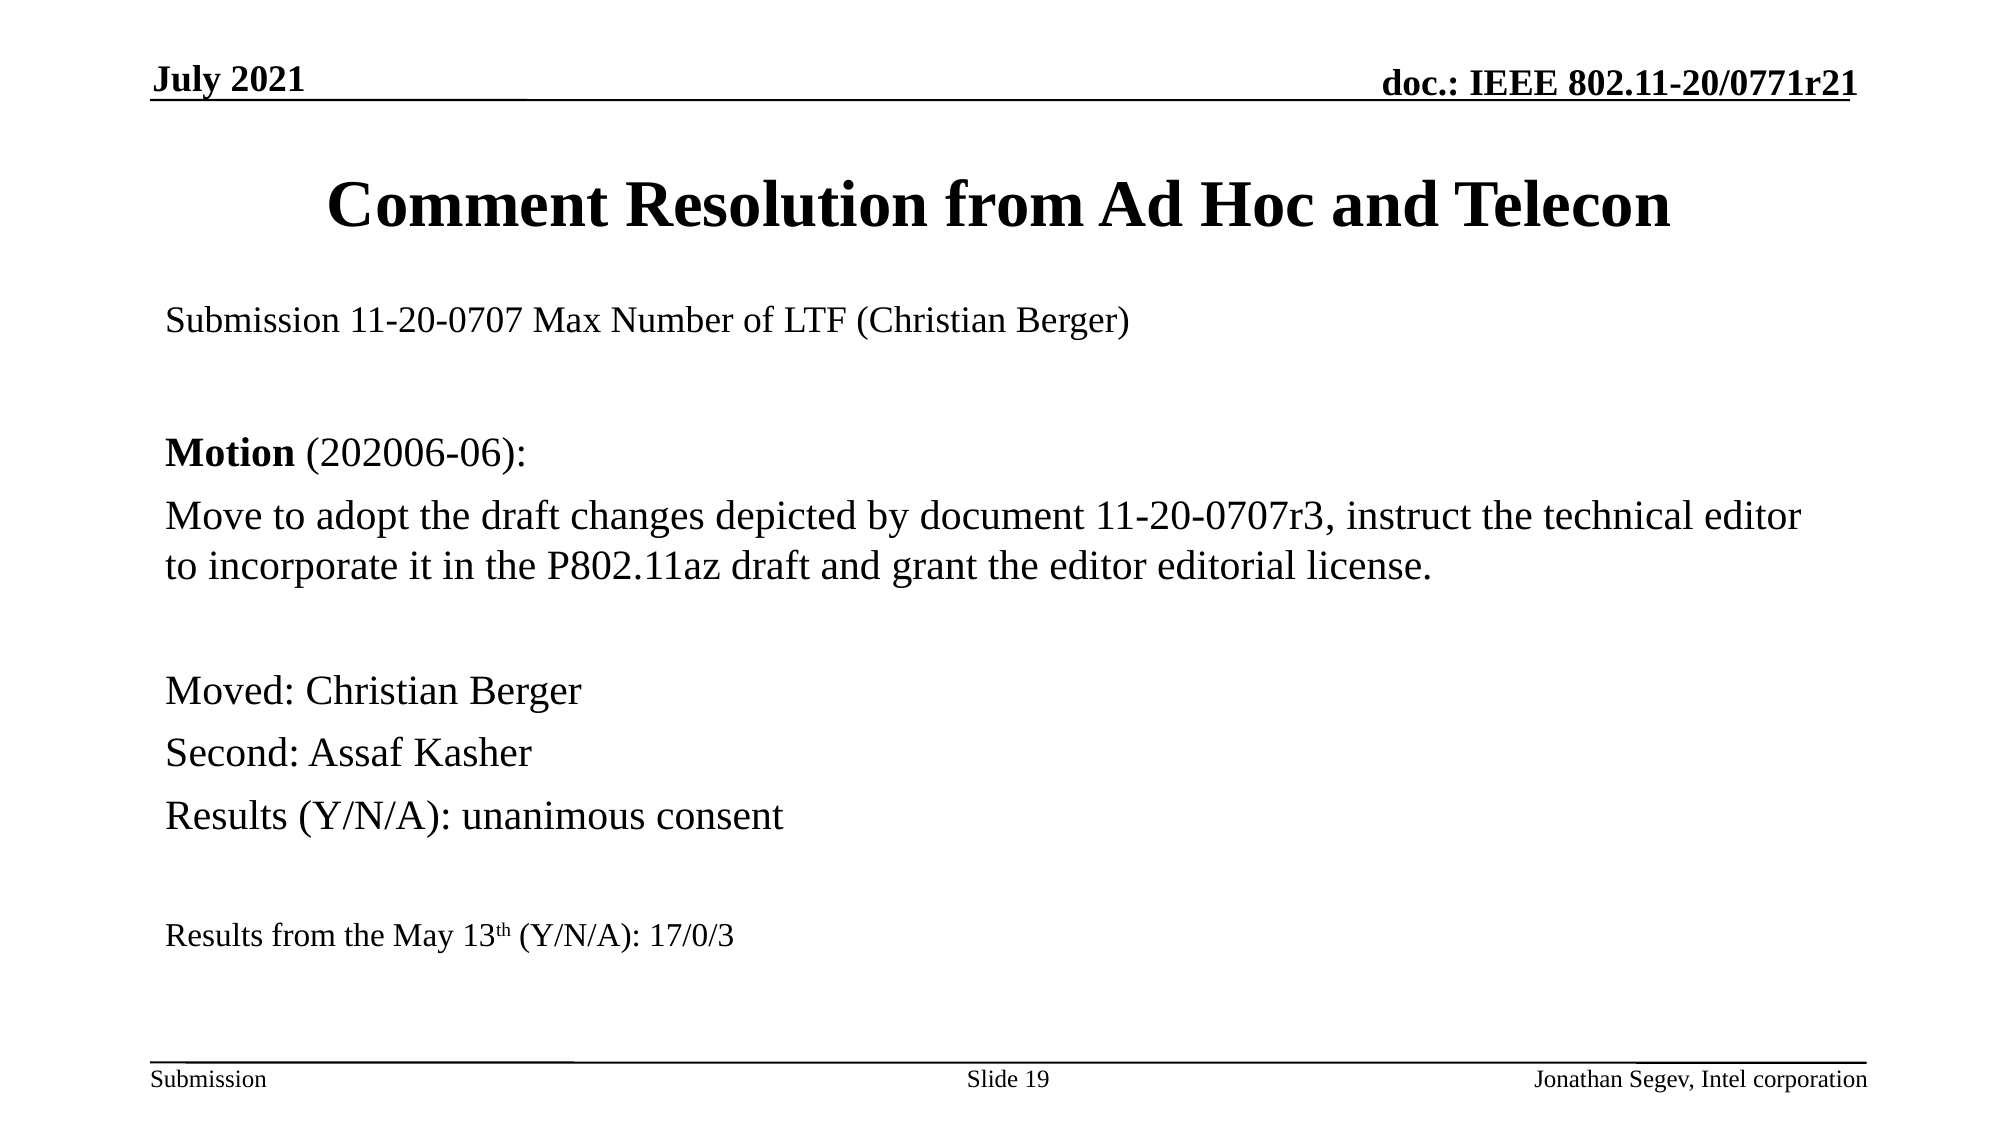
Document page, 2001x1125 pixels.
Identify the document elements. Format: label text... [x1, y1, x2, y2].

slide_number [152, 54, 563, 100]
slide_number Slide 19 [950, 1061, 1067, 1123]
list Submission 11-20-0707 Max Number of LTF (Christian Berger) Motion (202006-06): Move to adopt the draft changes depicted by document 11-20-0707r3, instruct the technical editor to incorporate it in the P802.11az draft and grant the editor editorial license. Moved: Christian Berger Second: Assaf Kasher Results (Y/N/A): unanimous consent Results from the May 13th (Y/N/A): 17/0/3 [149, 286, 1850, 1000]
footer Jonathan Segev, Intel corporation [1171, 1061, 1869, 1093]
title Comment Resolution from Ad Hoc and Telecon [149, 112, 1850, 286]
